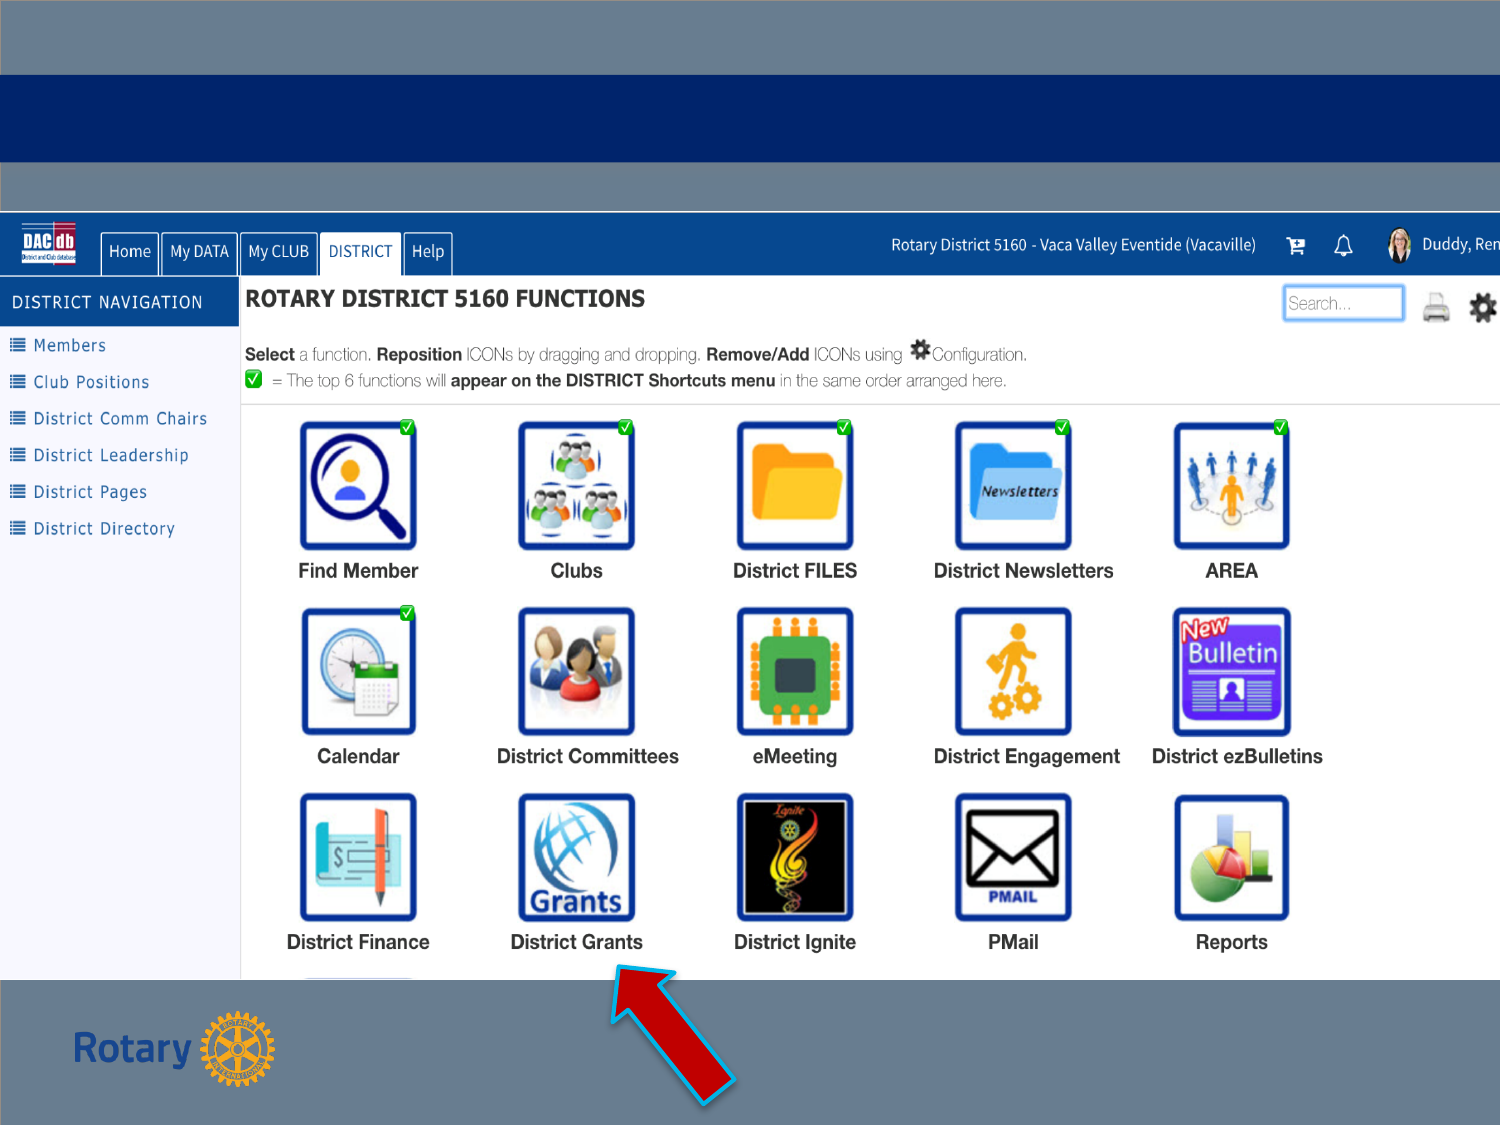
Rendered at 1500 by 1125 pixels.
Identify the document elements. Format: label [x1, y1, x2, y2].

text_box [612, 988, 735, 1105]
picture [75, 1011, 275, 1087]
picture [620, 970, 666, 981]
picture [0, 211, 1500, 981]
